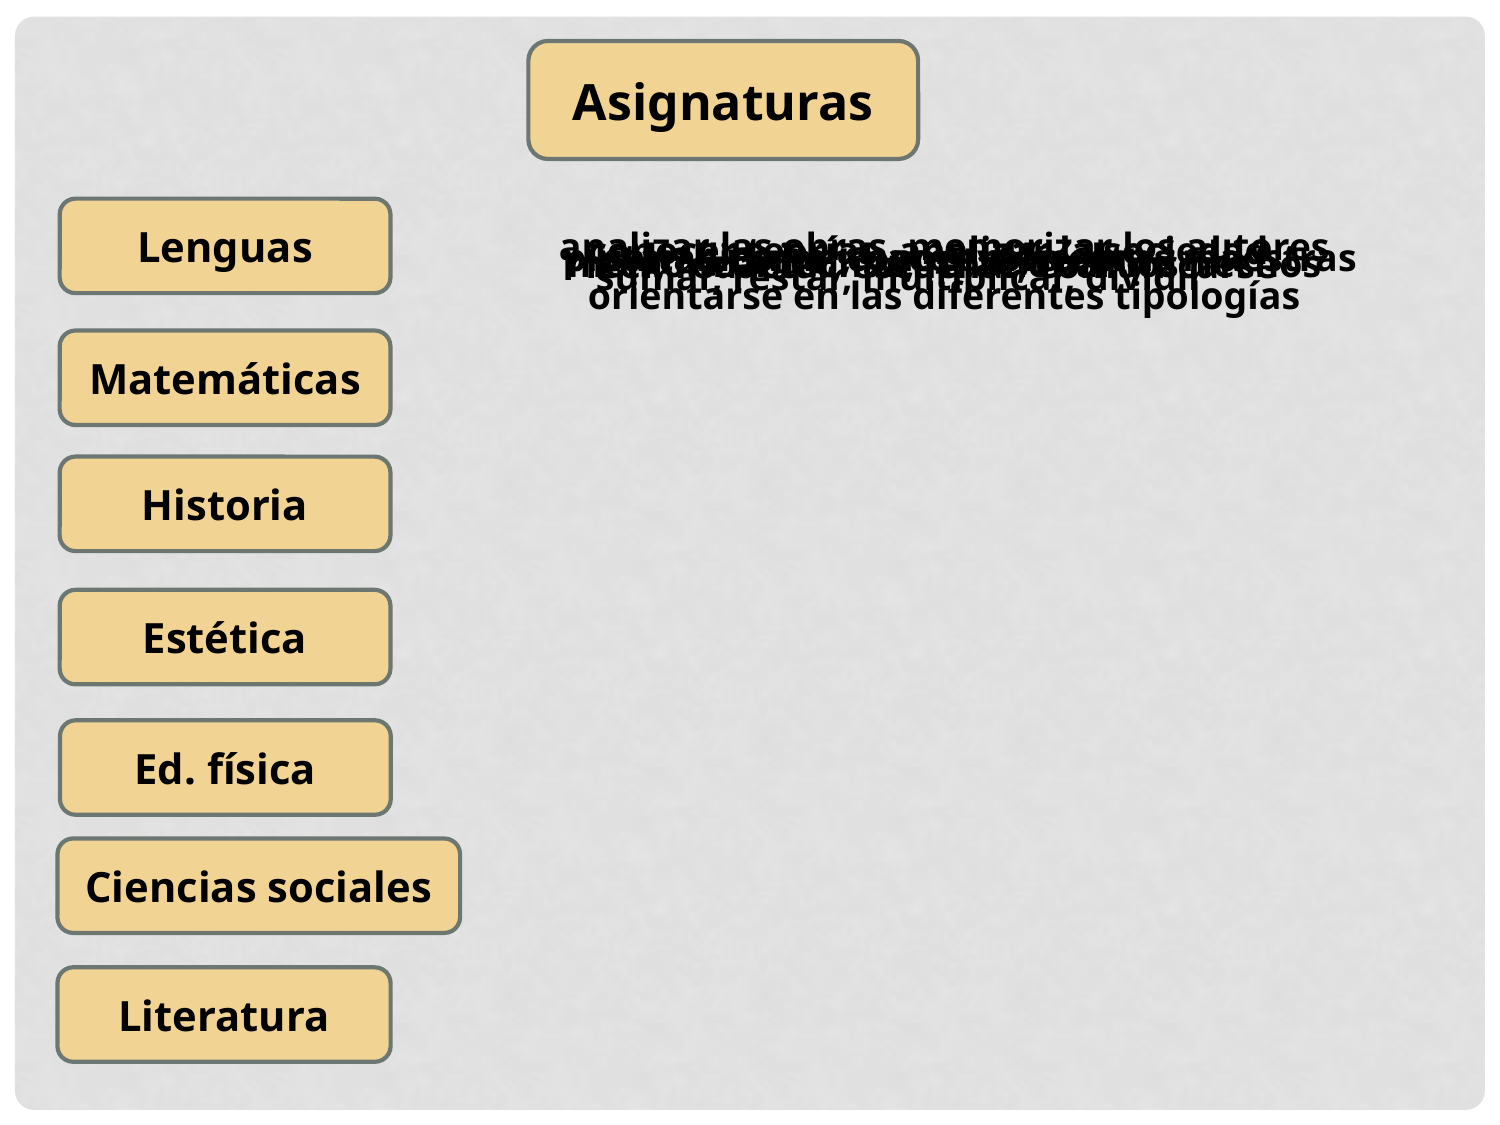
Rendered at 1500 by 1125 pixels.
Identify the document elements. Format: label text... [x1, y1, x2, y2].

text_box Ed. física [57, 718, 393, 817]
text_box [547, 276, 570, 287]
text_box Literatura [55, 965, 393, 1064]
text_box Asignaturas [526, 38, 921, 162]
text_box Historia [57, 454, 393, 554]
text_box pintar, dibujar, conocer las obras maestras [1317, 226, 1373, 287]
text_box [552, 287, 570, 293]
text_box analizar las obras, memorizar los autores [544, 215, 1346, 276]
text_box Estética [57, 587, 393, 687]
text_box Ciencias sociales [55, 836, 463, 936]
text_box leer, redactar, escuchar, comunicarse [570, 276, 1294, 294]
text_box Matemáticas [57, 328, 393, 428]
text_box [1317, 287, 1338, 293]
text_box conocer teorías, analizar la sociedad, orientarse en las diferentes tipologías [573, 276, 1317, 325]
text_box Lenguas [57, 196, 393, 296]
